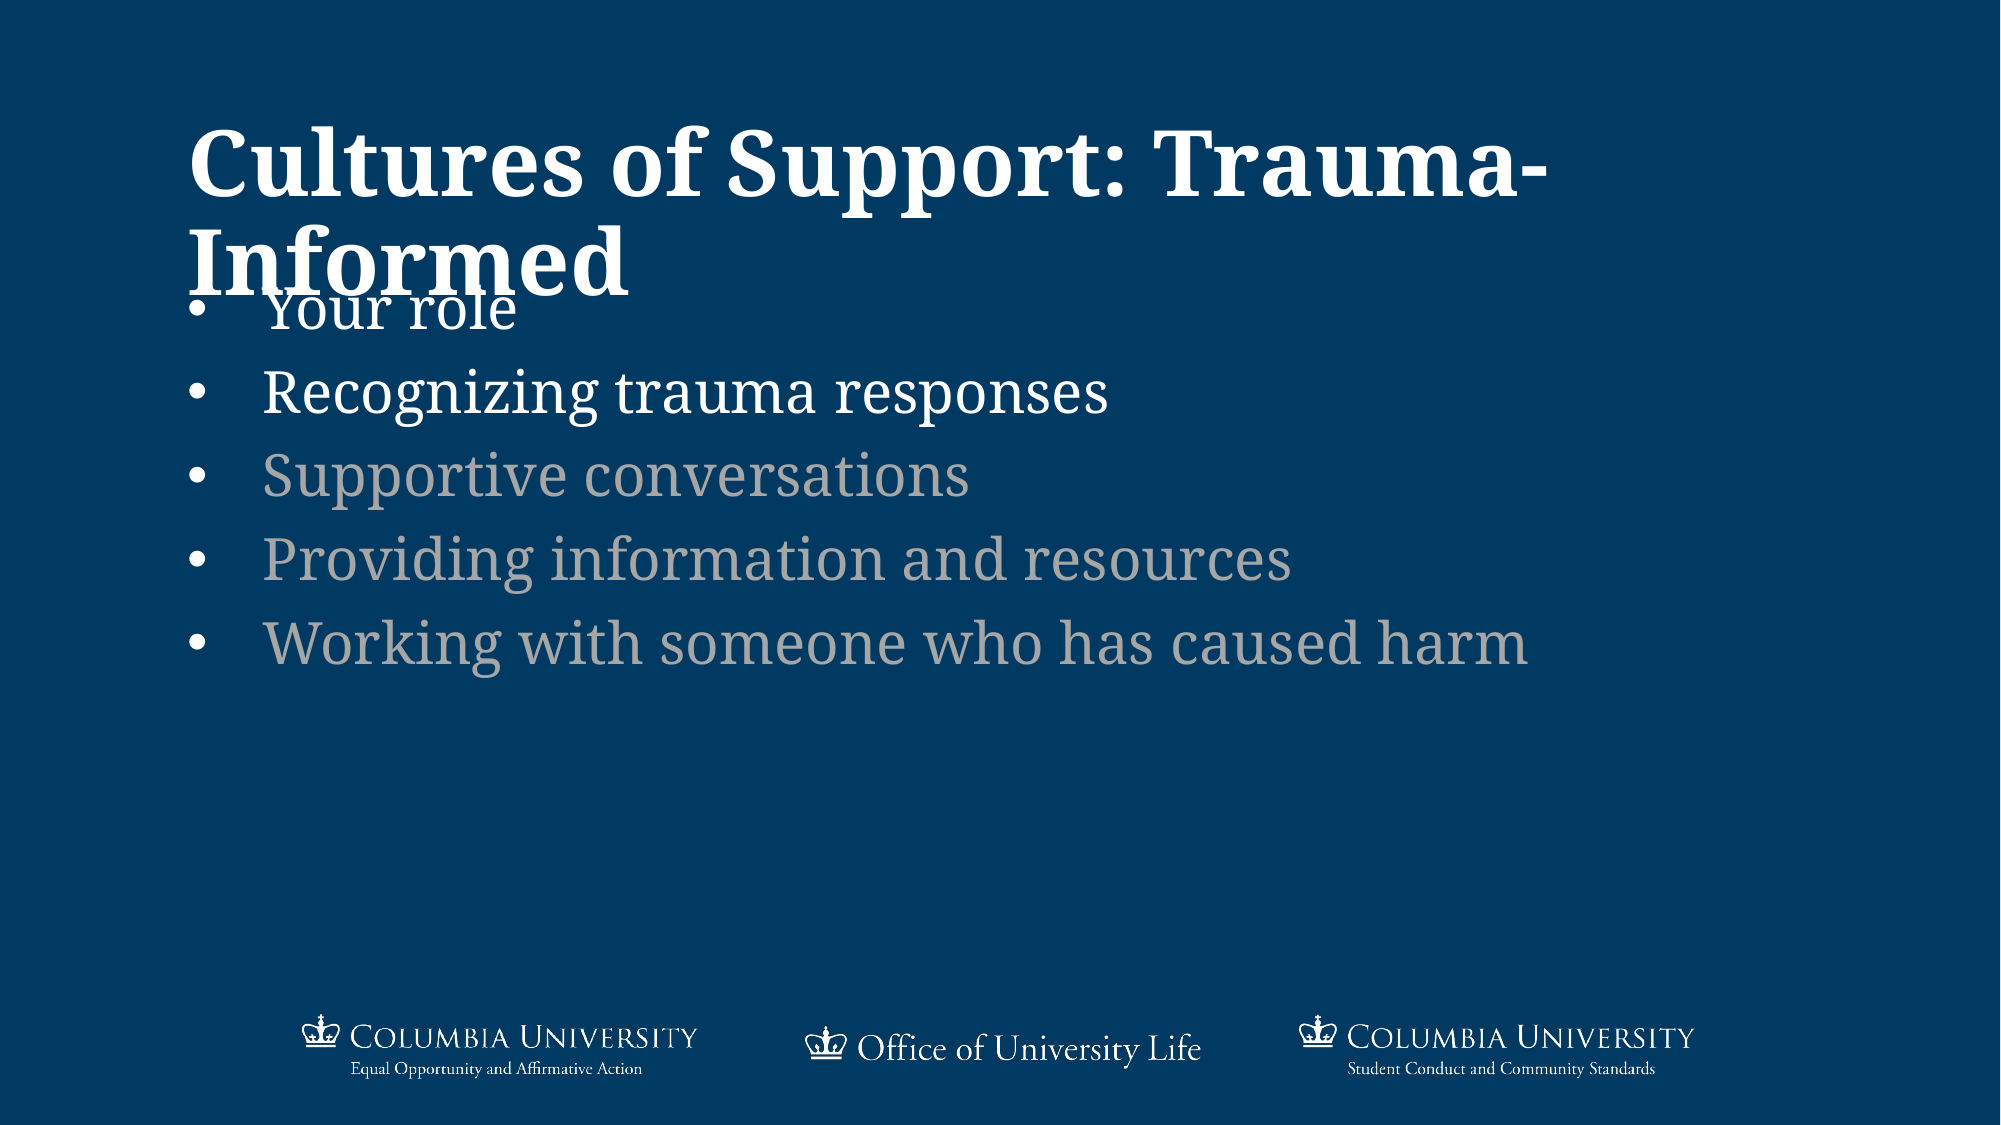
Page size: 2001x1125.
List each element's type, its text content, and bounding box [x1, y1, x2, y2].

picture [300, 1015, 703, 1083]
list Your role Recognizing trauma responses Supportive conversations Providing information and resources Working with someone who has caused harm [172, 271, 1830, 1015]
picture [1297, 1015, 1700, 1083]
list Cultures of Support: Trauma-Informed [172, 110, 1828, 271]
picture [799, 1023, 1202, 1072]
